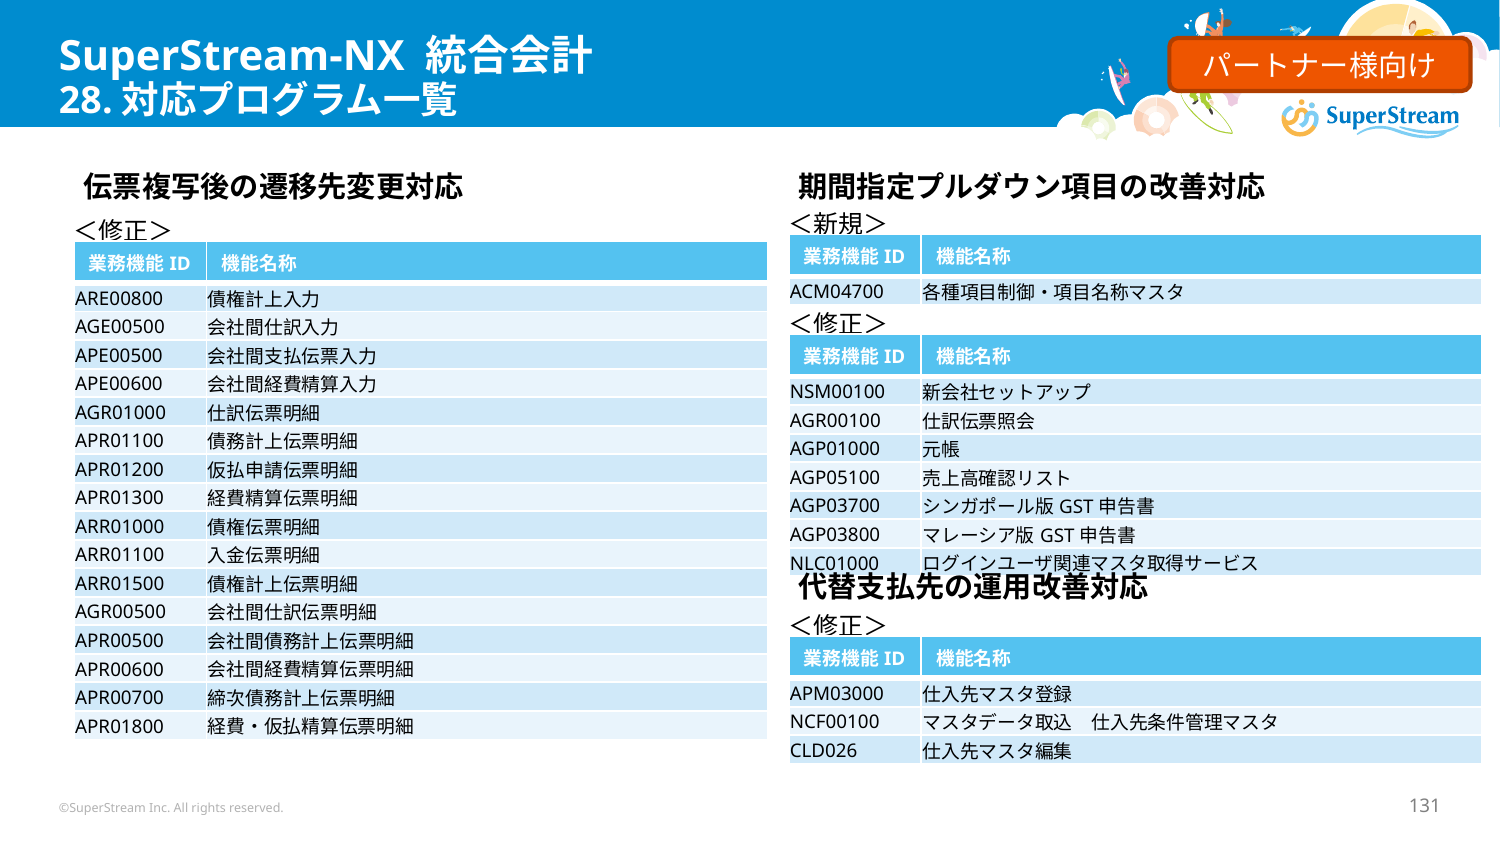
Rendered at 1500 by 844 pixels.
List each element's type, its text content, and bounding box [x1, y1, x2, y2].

table_cell AGP05100 [790, 463, 920, 490]
table_cell AGR01000 [75, 398, 206, 425]
text_box パートナー様向け [1167, 35, 1473, 94]
table_cell APR00600 [75, 655, 206, 681]
title SuperStream-NX 統合会計 28.対応プログラム一覧 [59, 14, 1229, 121]
table_cell 債権計上入力 [207, 286, 767, 311]
table_header 業務機能ID [790, 335, 920, 374]
table_cell APM03000 [790, 681, 920, 706]
table_cell ログインユーザ関連マスタ取得サービス [922, 549, 1481, 556]
table_cell NLC01000 [790, 549, 920, 556]
table_cell NCF00100 [790, 708, 920, 734]
table_cell ARE00800 [75, 286, 206, 311]
table_cell APR01800 [75, 712, 206, 739]
table_cell 元帳 [922, 435, 1481, 461]
table_cell ARR01500 [75, 569, 206, 596]
table_cell NSM00100 [790, 379, 920, 404]
text_box ＜修正＞ [773, 291, 947, 335]
table_cell 仮払申請伝票明細 [207, 455, 767, 482]
table_cell CLD026 [790, 736, 920, 763]
text_box 代替支払先の運用改善対応 [783, 556, 1483, 599]
slide_number 131 [1381, 797, 1441, 820]
table_cell AGP03700 [790, 492, 920, 518]
table_cell AGR00100 [790, 406, 920, 433]
table_cell 各種項目制御・項目名称マスタ [922, 279, 1481, 304]
table_cell ACM04700 [790, 279, 920, 291]
table_cell APR01300 [75, 484, 206, 510]
table_cell 経費・仮払精算伝票明細 [207, 712, 767, 739]
table_cell 売上高確認リスト [922, 463, 1481, 490]
table_header 業務機能ID [75, 242, 206, 280]
table_cell APE00500 [75, 341, 206, 368]
table_header 機能名称 [922, 637, 1481, 675]
table_cell ARR01100 [75, 541, 206, 567]
table_cell 経費精算伝票明細 [207, 484, 767, 510]
table_cell 債務計上伝票明細 [207, 427, 767, 453]
text_box ＜修正＞ [58, 198, 232, 241]
table_header 業務機能ID [790, 637, 920, 675]
text_box ＜修正＞ [773, 593, 947, 636]
table_cell 会社間債務計上伝票明細 [207, 626, 767, 653]
table_cell 入金伝票明細 [207, 541, 767, 567]
table_cell 締次債務計上伝票明細 [207, 683, 767, 710]
table_cell 会社間経費精算入力 [207, 370, 767, 396]
table_cell 会社間支払伝票入力 [207, 341, 767, 368]
table_header 機能名称 [207, 242, 767, 280]
table_header 機能名称 [922, 335, 1481, 374]
table_cell 会社間仕訳伝票明細 [207, 598, 767, 624]
table_cell 仕訳伝票照会 [922, 406, 1481, 433]
text_box 伝票複写後の遷移先変更対応 [68, 156, 768, 199]
table_cell APR00700 [75, 683, 206, 710]
table_cell ARR01000 [75, 512, 206, 539]
table_cell APR00500 [75, 626, 206, 653]
footer ©SuperStream Inc. All rights reserved. [59, 792, 414, 815]
table_cell 仕入先マスタ登録 [922, 681, 1481, 706]
table_cell 新会社セットアップ [922, 379, 1481, 404]
table_cell APR01200 [75, 455, 206, 482]
table_cell AGR00500 [75, 598, 206, 624]
text_box ＜新規＞ [773, 191, 947, 235]
table_cell マレーシア版GST申告書 [922, 520, 1481, 547]
table_cell 債権伝票明細 [207, 512, 767, 539]
table_header 業務機能ID [790, 235, 920, 274]
table_cell APE00600 [75, 370, 206, 396]
table_cell マスタデータ取込 仕入先条件管理マスタ [922, 708, 1481, 734]
table_cell 会社間仕訳入力 [207, 312, 767, 339]
table_cell AGP01000 [790, 435, 920, 461]
text_box 期間指定プルダウン項目の改善対応 [783, 156, 1483, 199]
table_cell シンガポール版GST申告書 [922, 492, 1481, 518]
table_cell 債権計上伝票明細 [207, 569, 767, 596]
table_cell APR01100 [75, 427, 206, 453]
table_cell 仕訳伝票明細 [207, 398, 767, 425]
table_cell AGP03800 [790, 520, 920, 547]
table_cell AGE00500 [75, 312, 206, 339]
table_cell 仕入先マスタ編集 [922, 736, 1481, 763]
table_header 機能名称 [922, 235, 1481, 274]
table_cell 会社間経費精算伝票明細 [207, 655, 767, 681]
